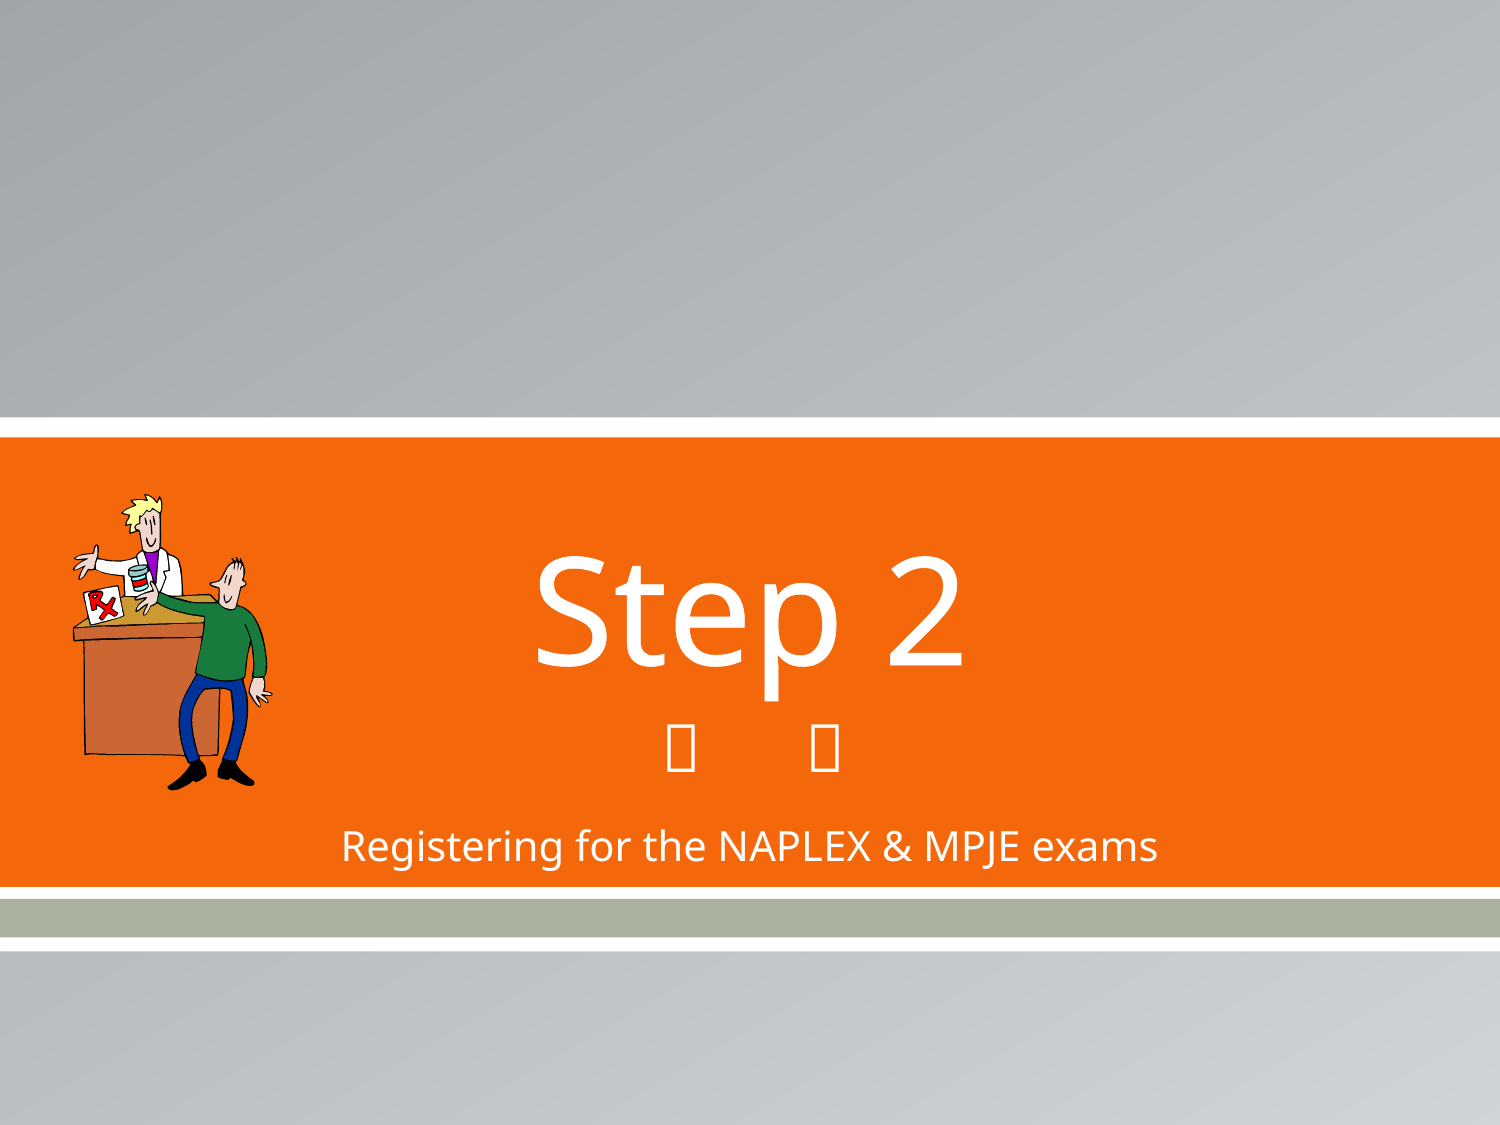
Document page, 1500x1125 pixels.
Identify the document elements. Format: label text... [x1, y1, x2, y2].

picture [71, 493, 279, 791]
title Step 2 [37, 462, 1463, 703]
list Registering for the NAPLEX & MPJE exams [93, 787, 1407, 878]
